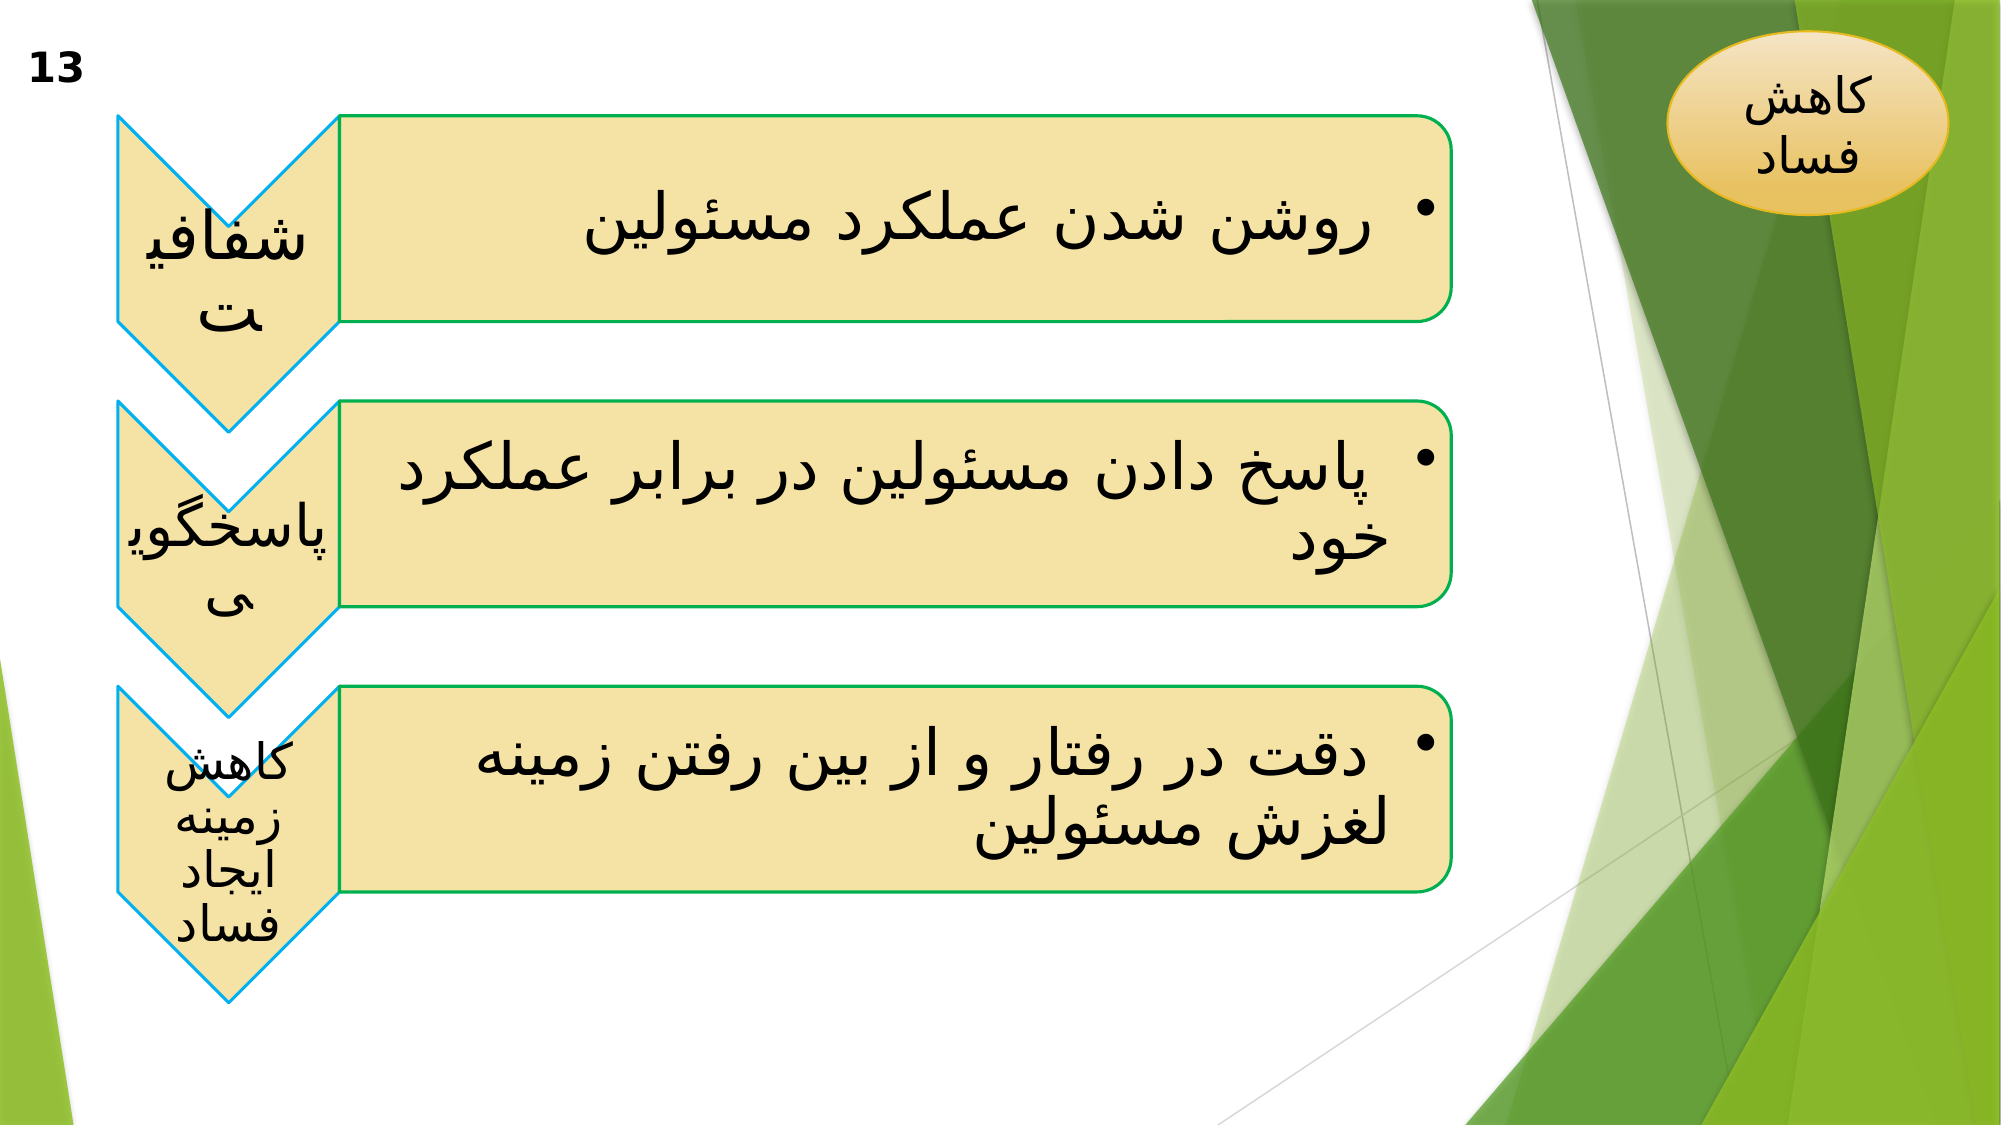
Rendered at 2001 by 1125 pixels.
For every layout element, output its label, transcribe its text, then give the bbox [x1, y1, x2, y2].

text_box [117, 114, 1452, 1005]
text_box کاهش فساد [1666, 30, 1950, 217]
slide_number 13 [0, 35, 113, 96]
